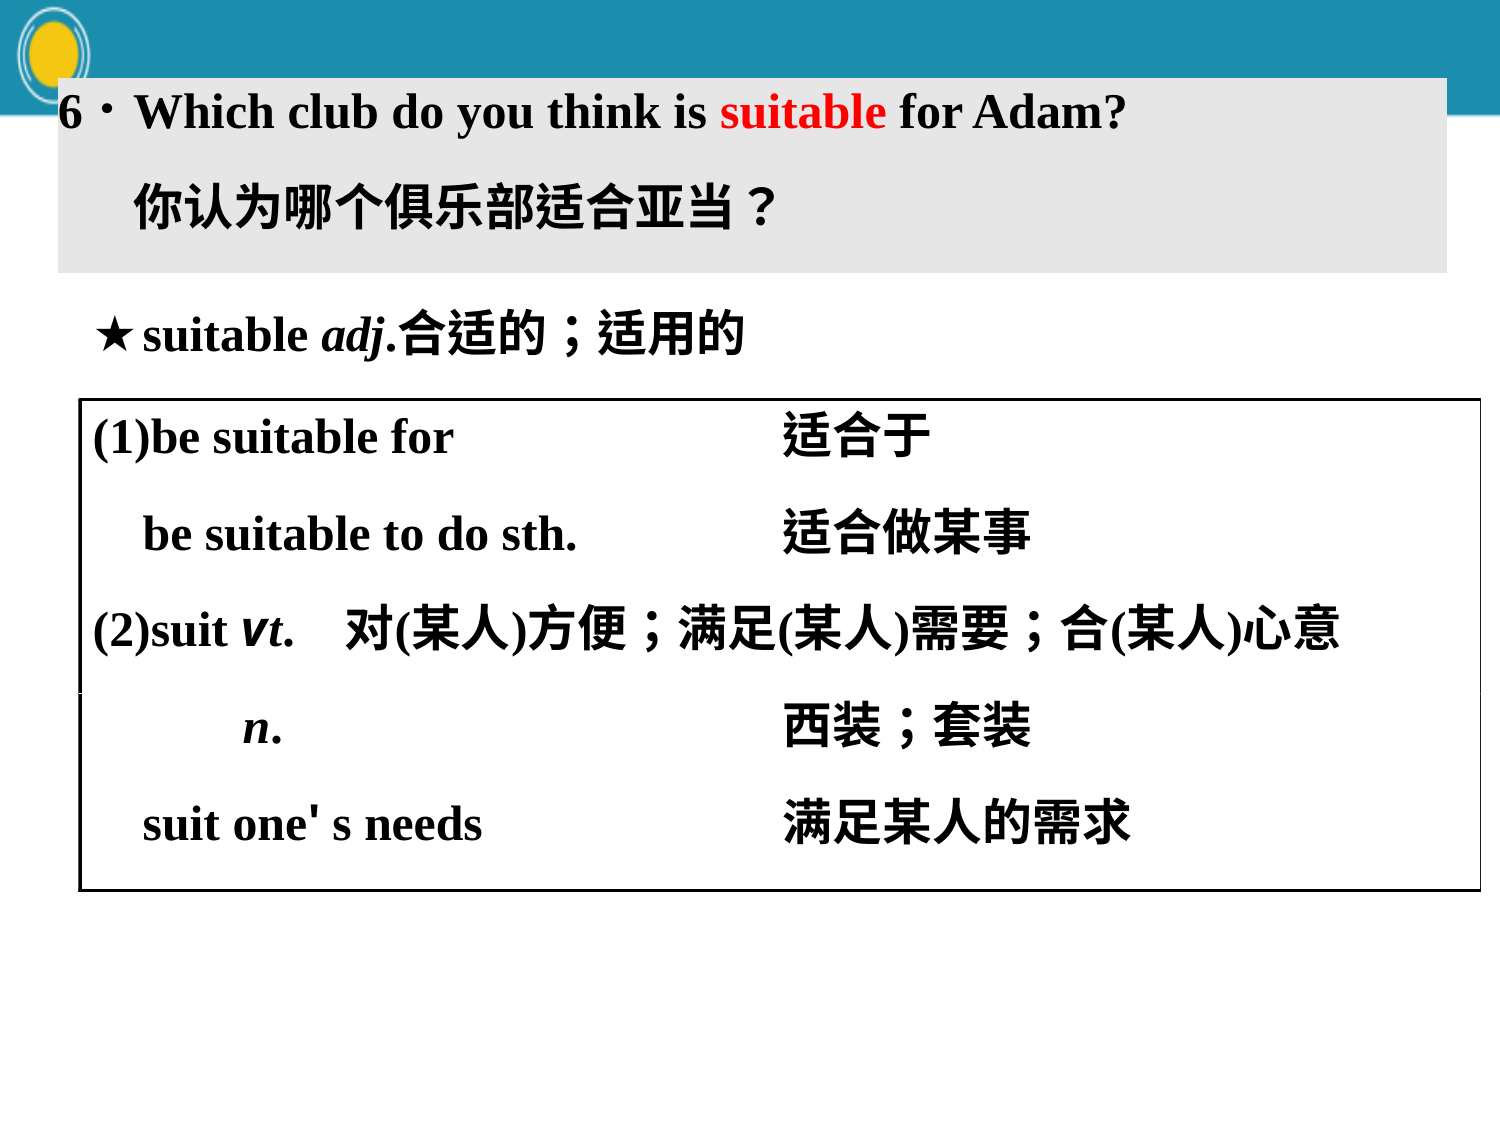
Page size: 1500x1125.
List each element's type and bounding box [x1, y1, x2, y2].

text_box [78, 301, 1481, 984]
text_box [57, 78, 1447, 273]
picture [0, 0, 1500, 1125]
